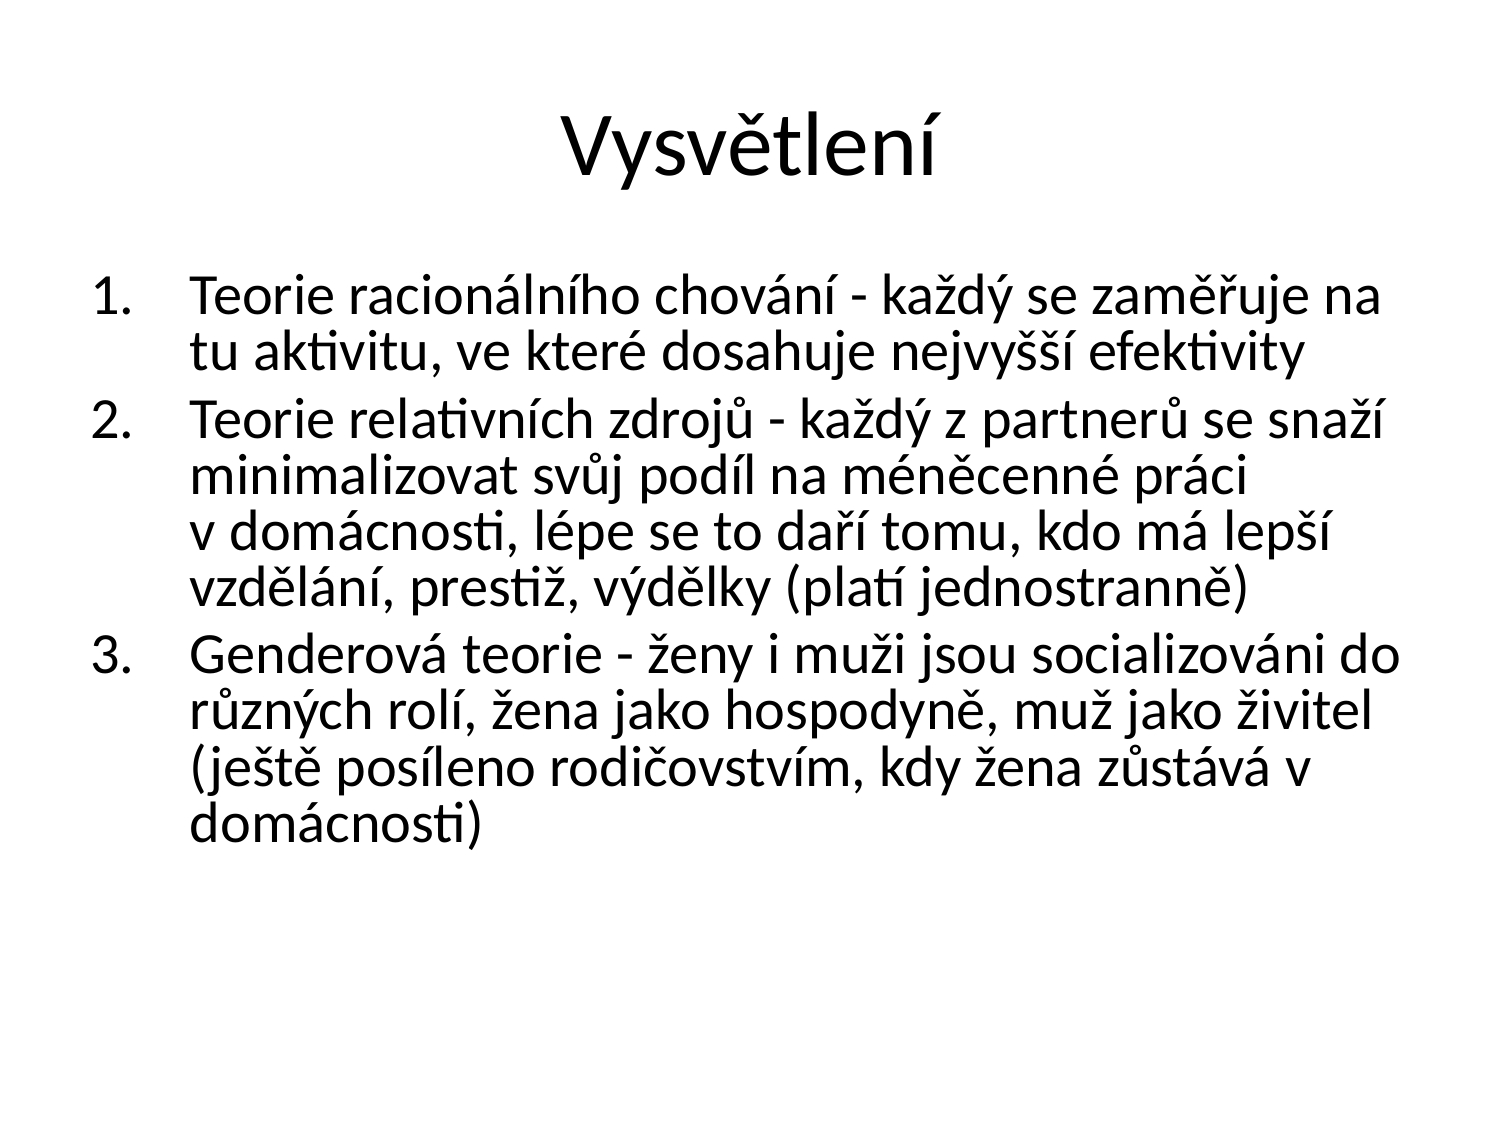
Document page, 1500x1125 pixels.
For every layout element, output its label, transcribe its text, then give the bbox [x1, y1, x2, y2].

list Teorie racionálního chování - každý se zaměřuje na tu aktivitu, ve které dosahuje nejvyšší efektivity Teorie relativních zdrojů - každý z partnerů se snaží minimalizovat svůj podíl na méněcenné práci v domácnosti, lépe se to daří tomu, kdo má lepší vzdělání, prestiž, výdělky (platí jednostranně) Genderová teorie - ženy i muži jsou socializováni do různých rolí, žena jako hospodyně, muž jako živitel (ještě posíleno rodičovstvím, kdy žena zůstává v domácnosti) [75, 262, 1425, 1005]
title Vysvětlení [75, 45, 1425, 233]
